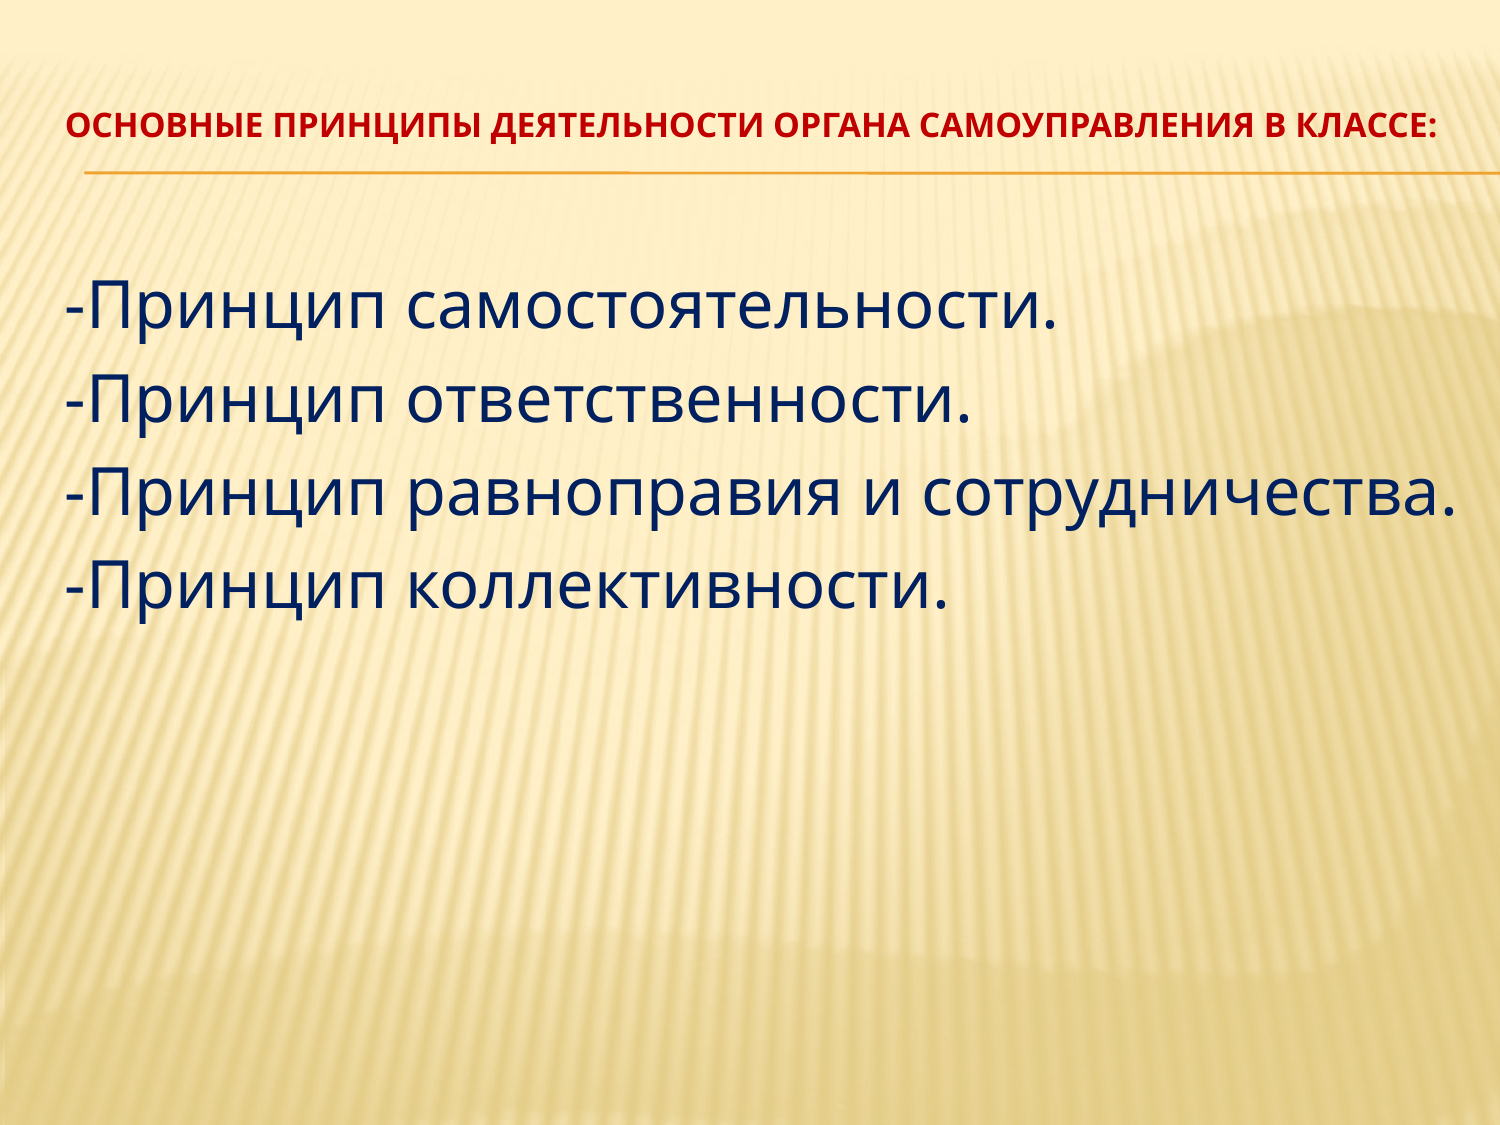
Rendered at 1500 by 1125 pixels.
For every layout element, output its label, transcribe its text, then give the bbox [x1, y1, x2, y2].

title Основные принципы деятельности органа самоуправления в классе: [50, 75, 1475, 213]
list -Принцип самостоятельности. -Принцип ответственности. -Принцип равноправия и сотрудничества. -Принцип коллективности. [50, 254, 1475, 1125]
